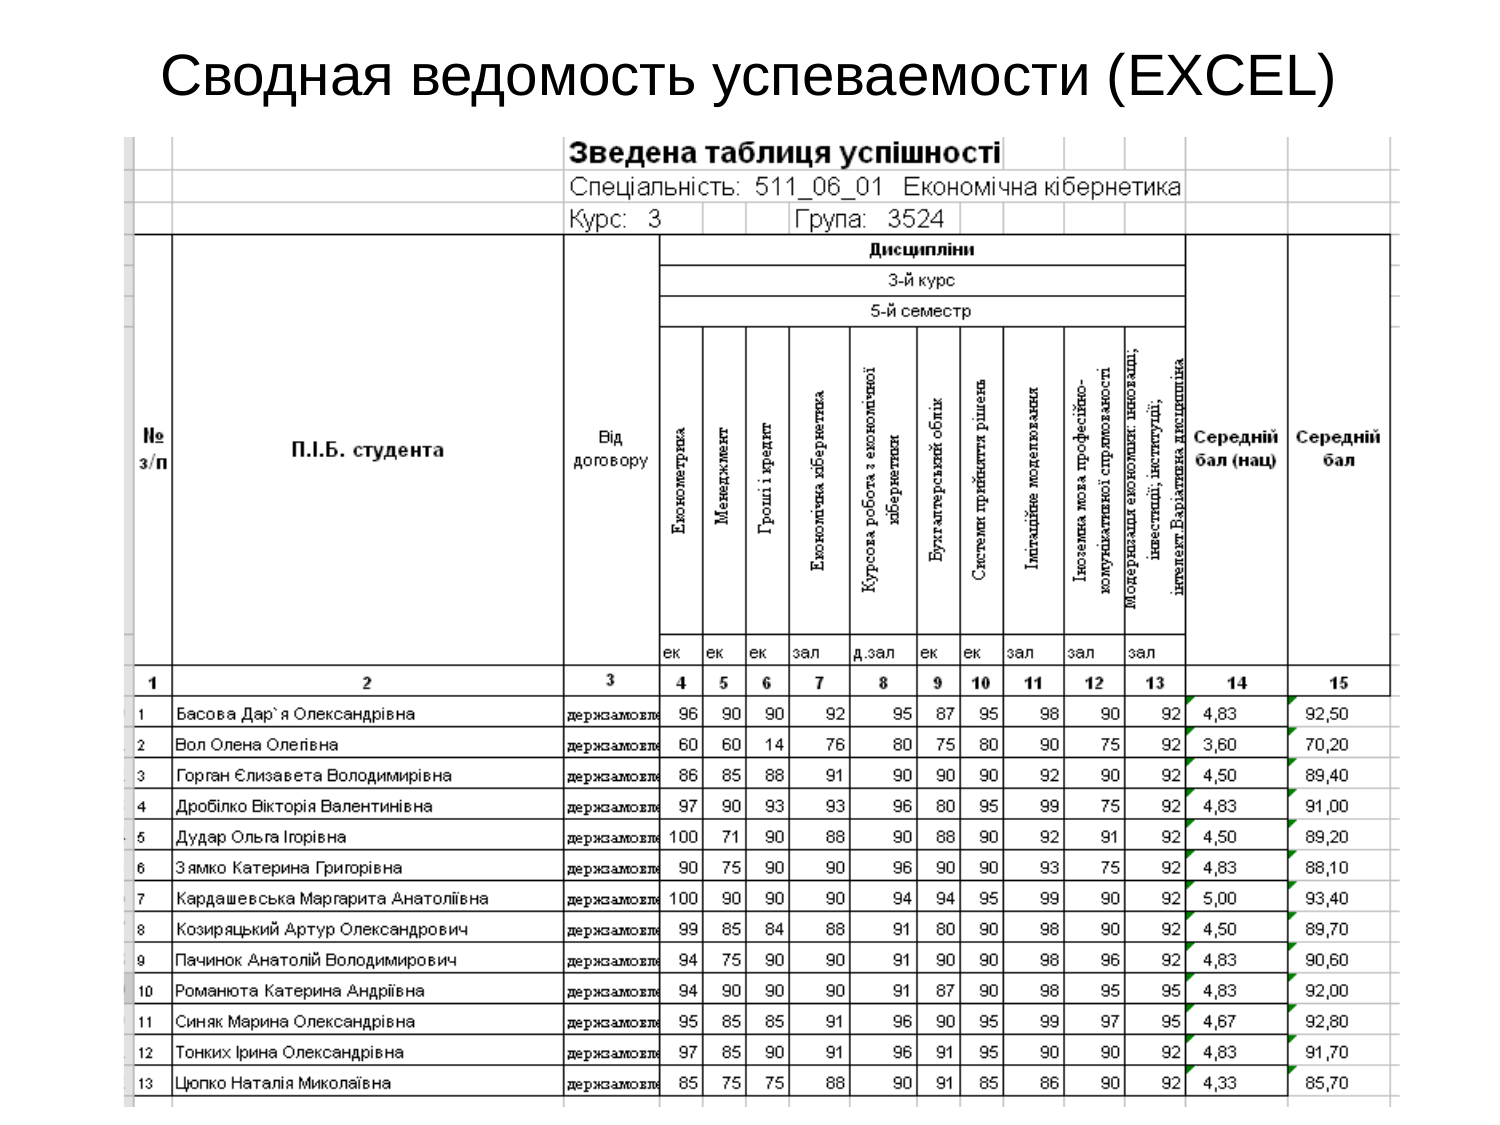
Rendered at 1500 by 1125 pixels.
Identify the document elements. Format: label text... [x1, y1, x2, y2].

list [123, 136, 1400, 1107]
title Сводная ведомость успеваемости (EXCEL) [74, 18, 1424, 126]
